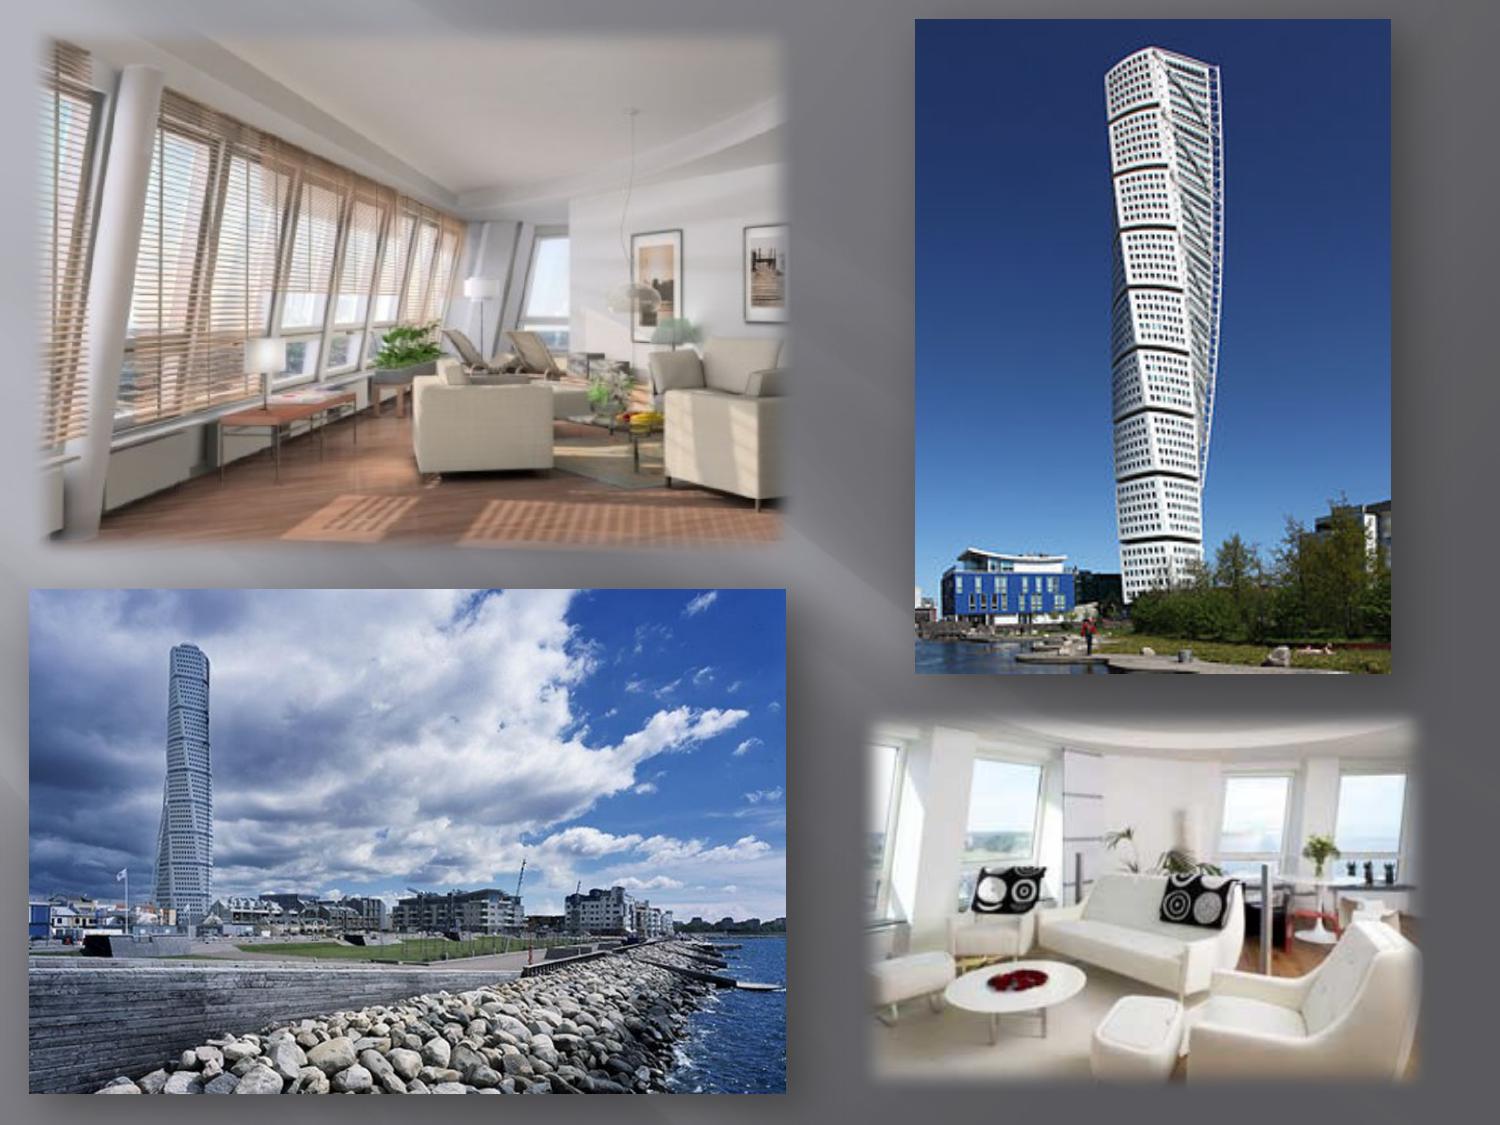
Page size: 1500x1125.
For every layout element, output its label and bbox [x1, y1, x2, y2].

list [915, 18, 1391, 674]
picture [856, 703, 1432, 1095]
picture [29, 18, 798, 561]
picture [29, 589, 786, 1094]
